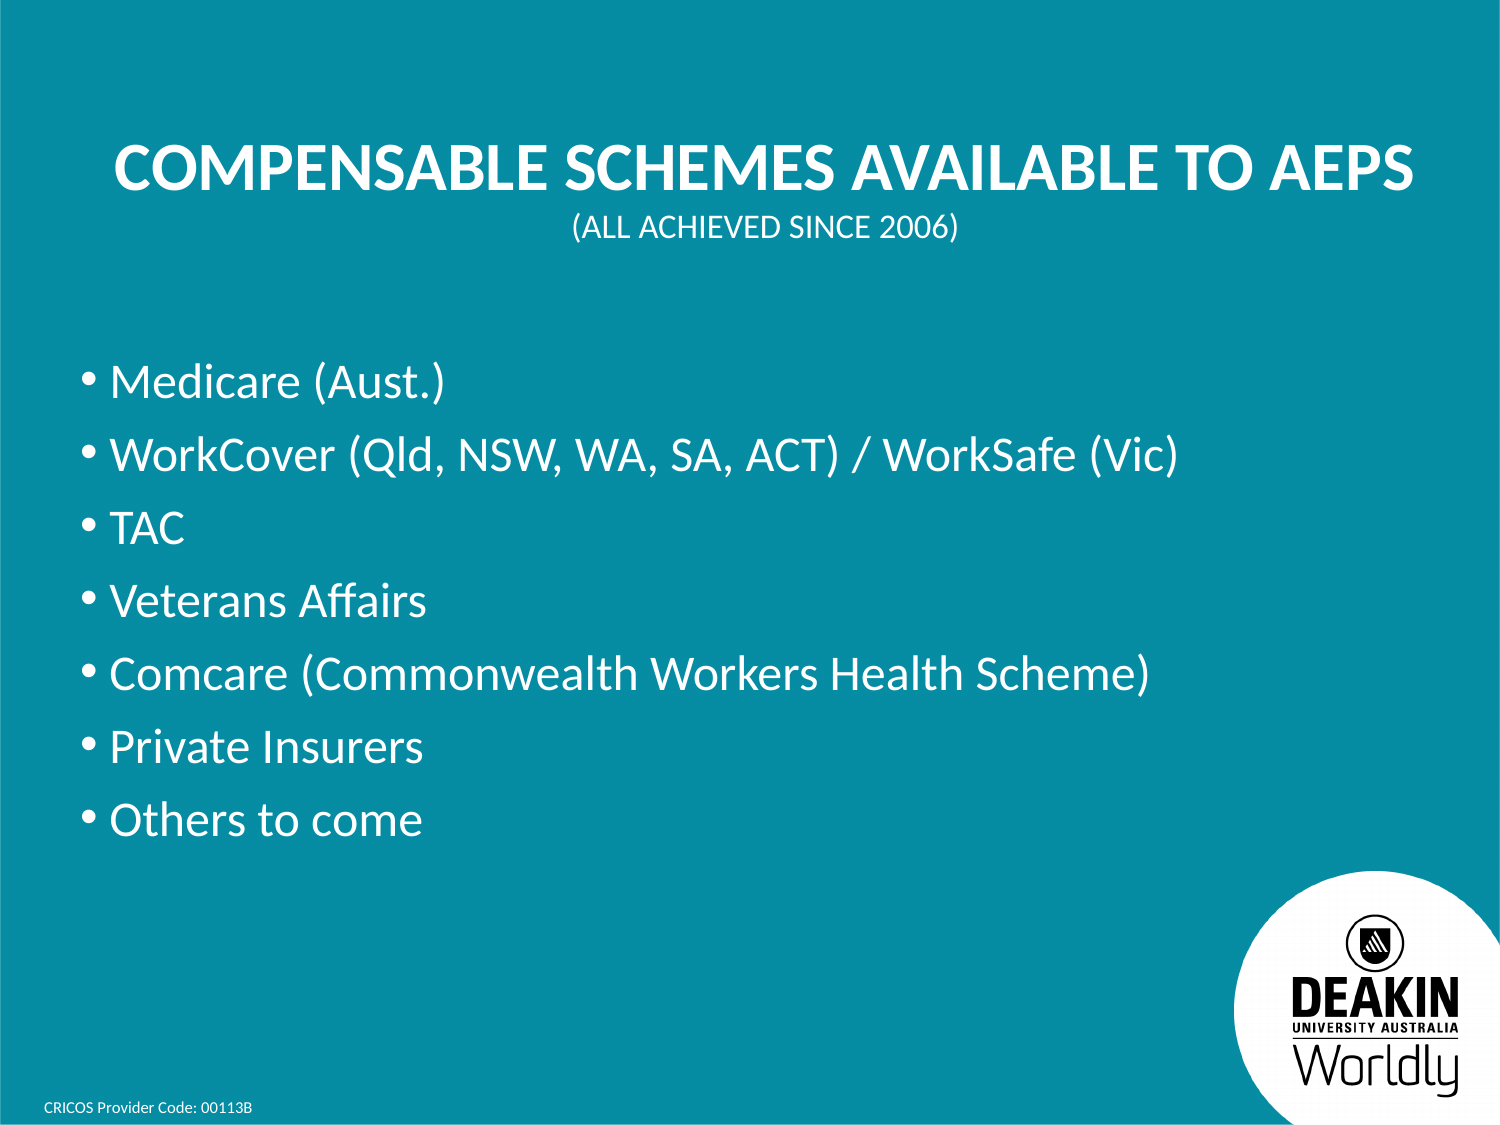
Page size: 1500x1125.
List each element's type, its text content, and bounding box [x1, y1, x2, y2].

list Medicare (Aust.) WorkCover (Qld, NSW, WA, SA, ACT) / WorkSafe (Vic) TAC Veterans Affairs Comcare (Commonwealth Workers Health Scheme) Private Insurers Others to come [64, 338, 1425, 915]
title Compensable Schemes available to AEPs (all achieved since 2006) [30, 90, 1500, 278]
picture [0, 0, 1500, 1125]
